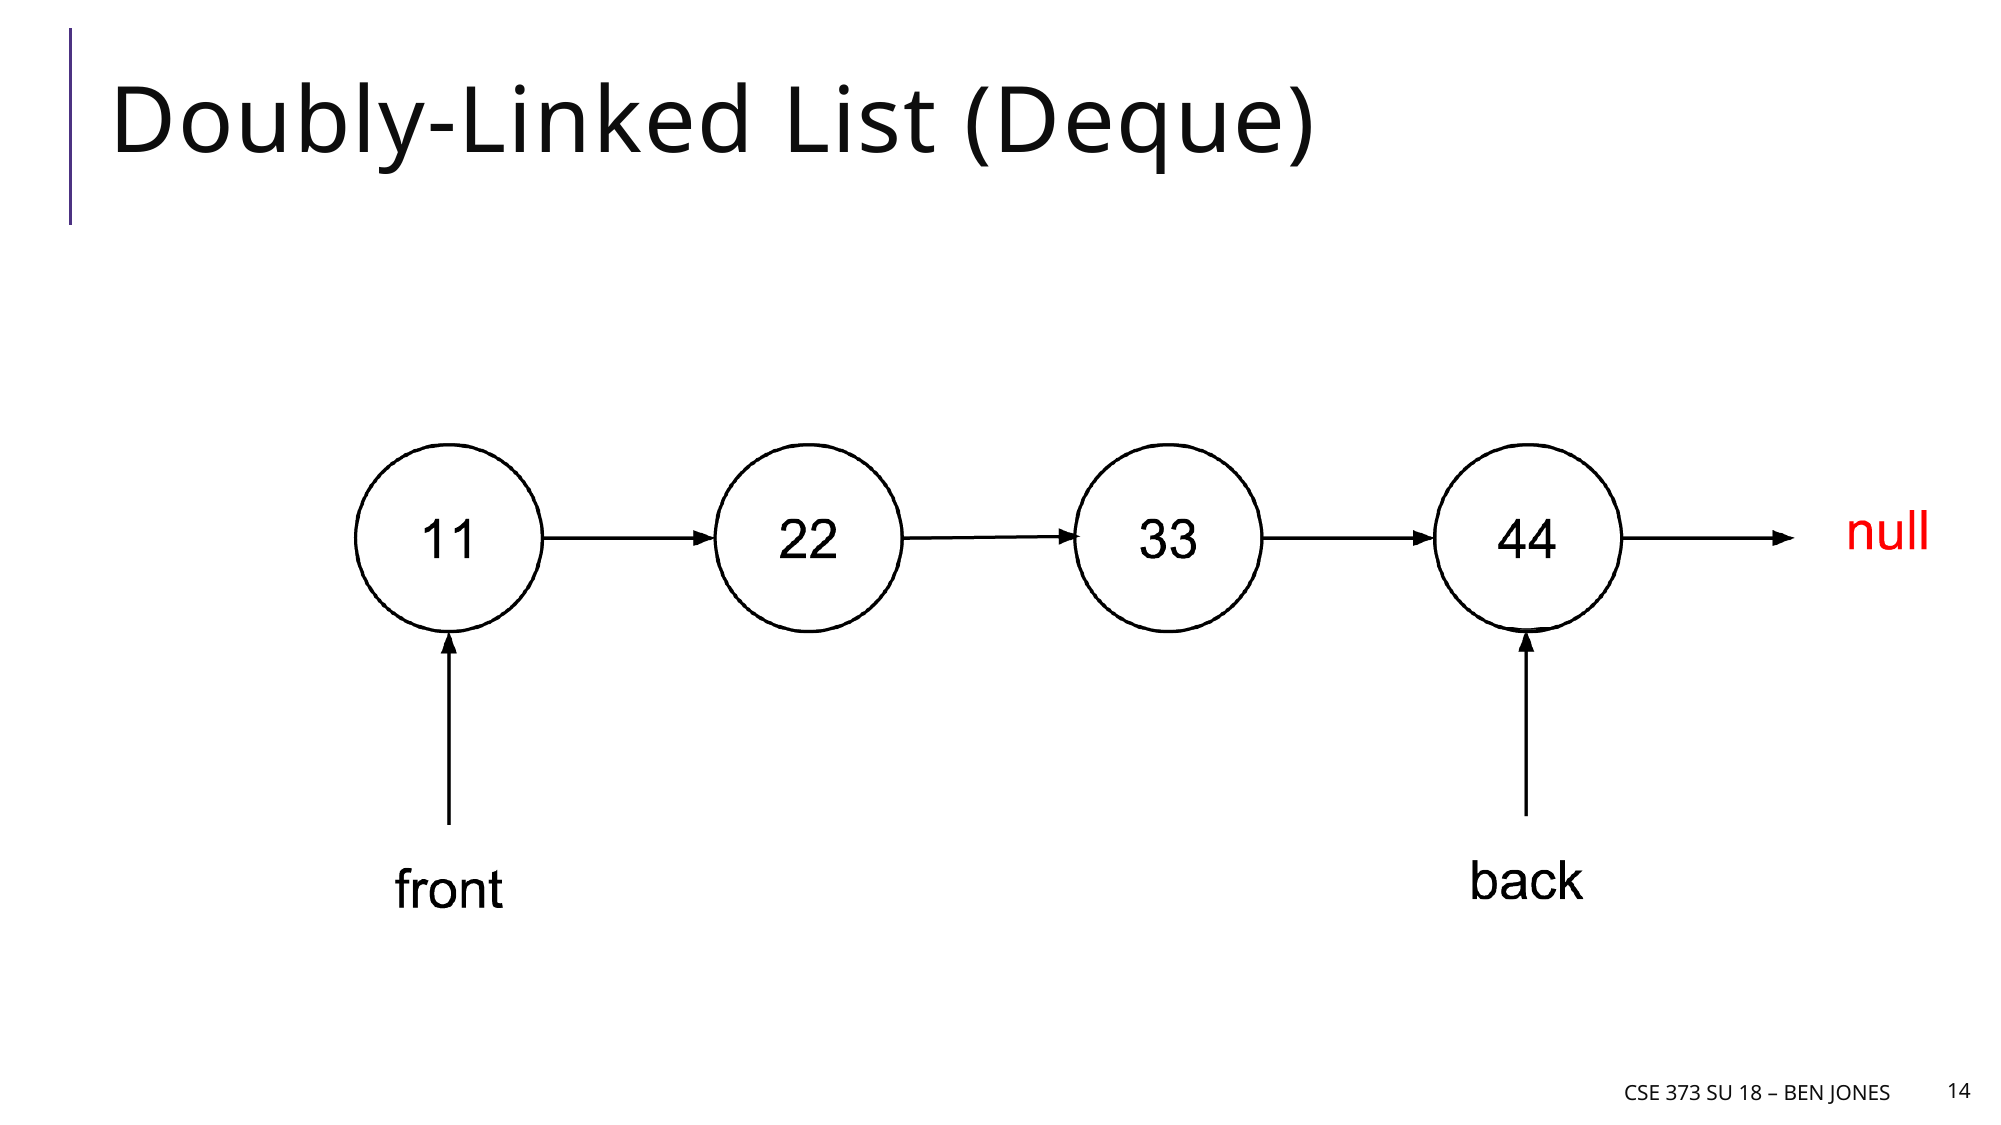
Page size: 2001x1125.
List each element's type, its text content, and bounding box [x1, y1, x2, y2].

picture [258, 381, 1972, 969]
footer CSE 373 Su 18 – ben jones [937, 1069, 1906, 1115]
title Doubly-Linked List (Deque) [94, 43, 1930, 210]
slide_number 14 [1916, 1069, 1986, 1115]
